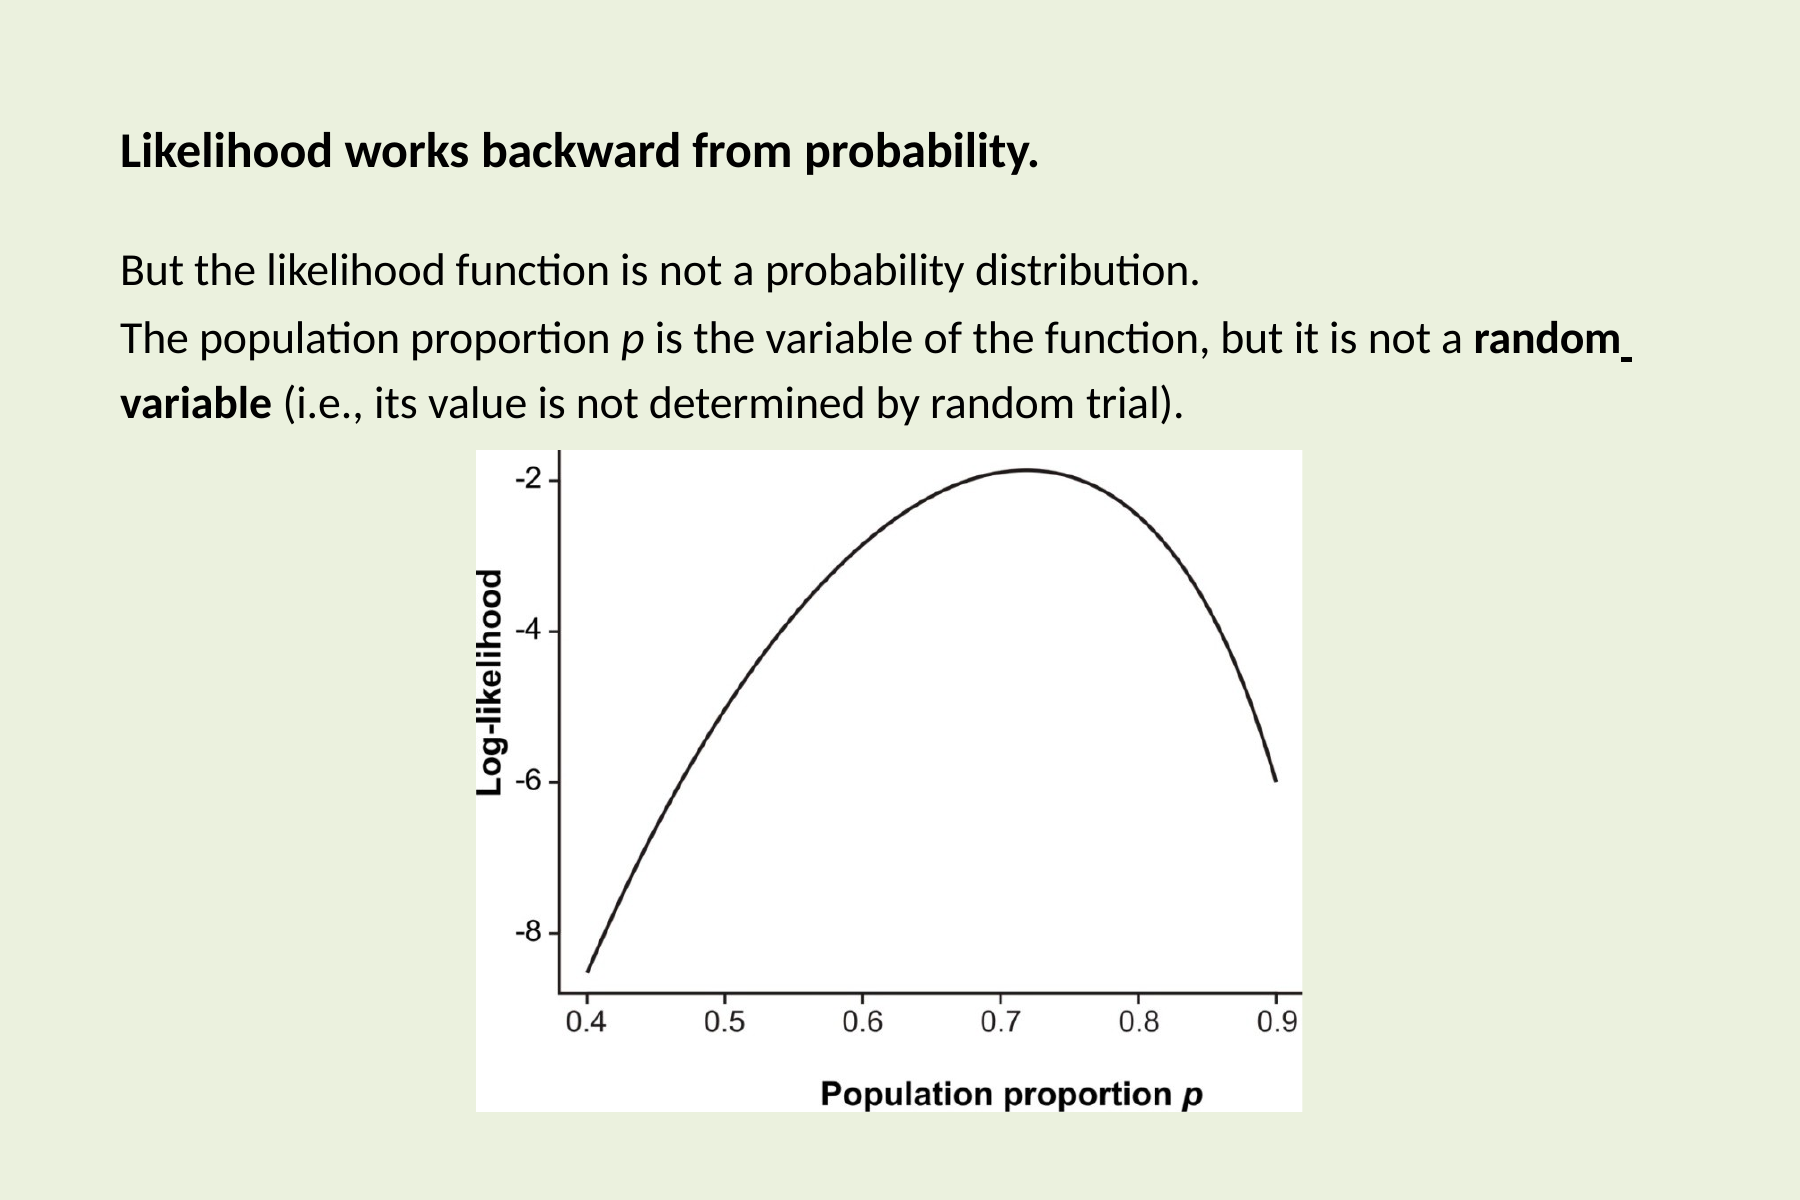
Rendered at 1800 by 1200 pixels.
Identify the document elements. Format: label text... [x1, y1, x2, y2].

text_box But the likelihood function is not a probability distribution. The population proportion p is the variable of the function, but it is not a random variable (i.e., its value is not determined by random trial). [117, 224, 1634, 428]
text_box [476, 450, 1303, 1112]
title Likelihood works backward from probability. [117, 115, 1053, 224]
